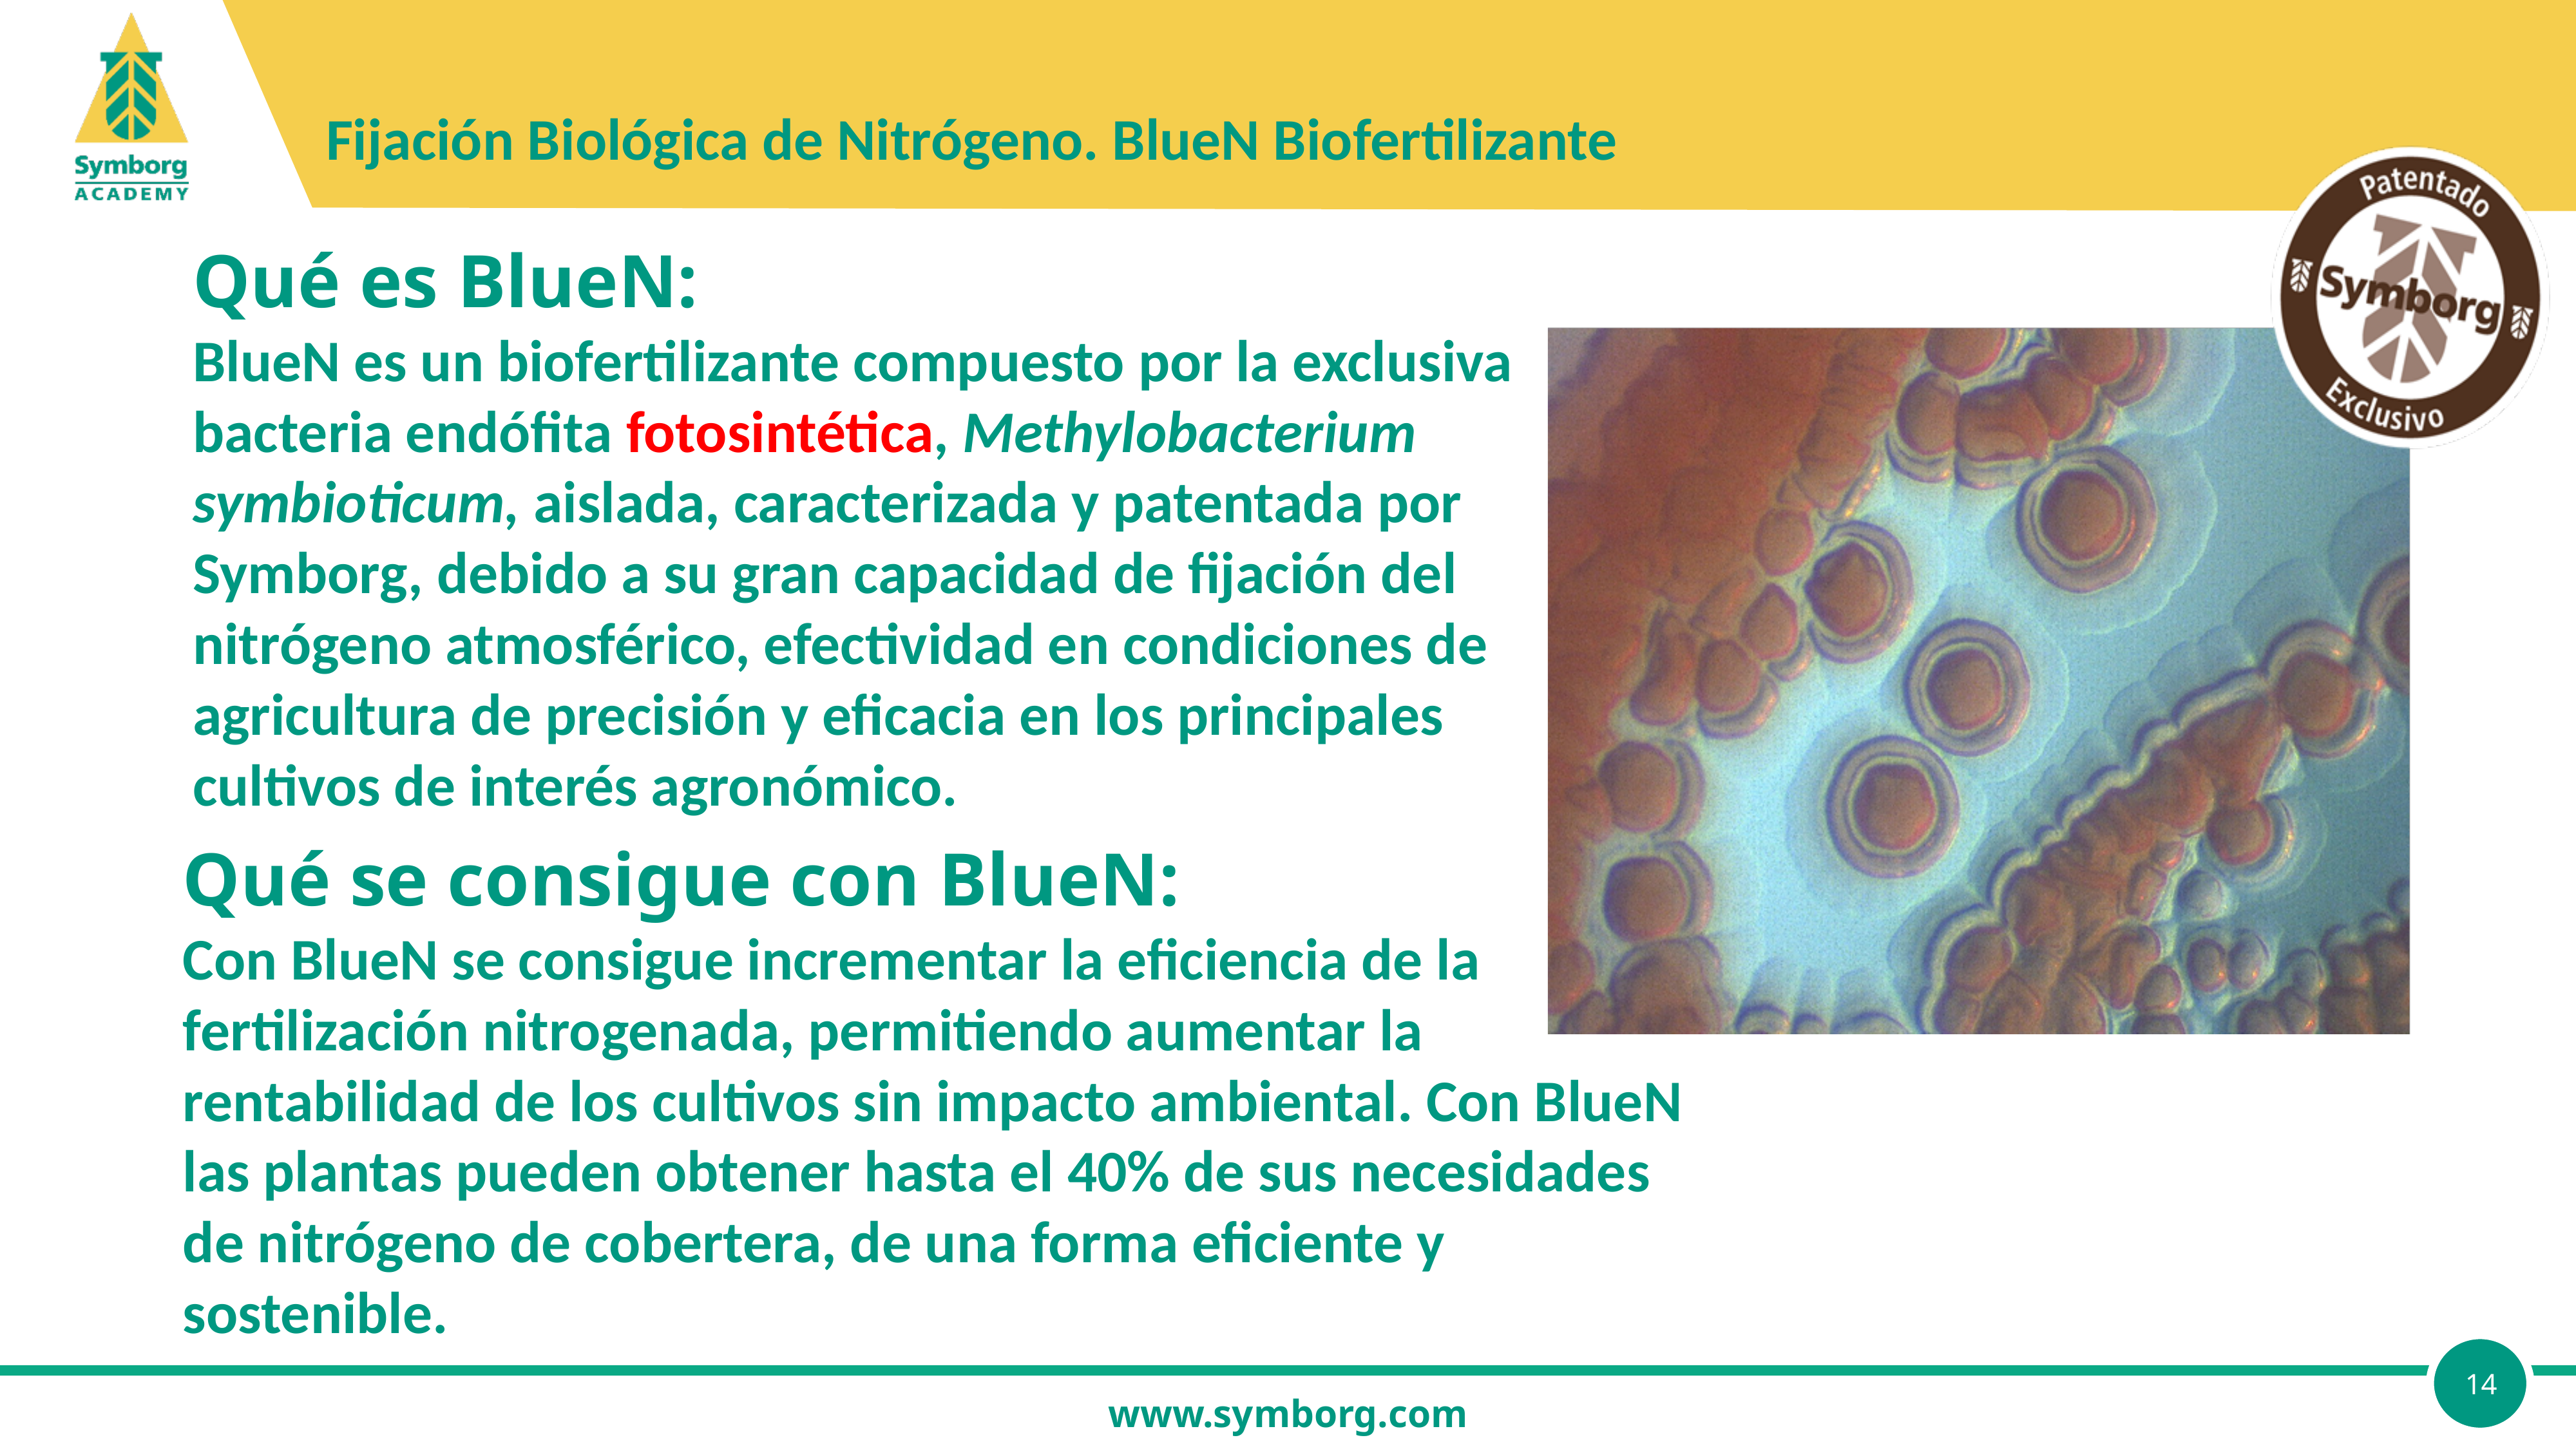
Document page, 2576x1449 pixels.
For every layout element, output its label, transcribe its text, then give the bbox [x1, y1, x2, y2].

text_box Qué se consigue con BlueN: Con BlueN se consigue incrementar la eficiencia de la fertilización nitrogenada, permitiendo aumentar la rentabilidad de los cultivos sin impacto ambiental. Con BlueN las plantas pueden obtener hasta el 40% de sus necesidades de nitrógeno de cobertera, de una forma eficiente y sostenible. [173, 828, 1722, 1350]
text_box Qué es BlueN: BlueN es un biofertilizante compuesto por la exclusiva bacteria endófita fotosintética, Methylobacterium symbioticum, aislada, caracterizada y patentada por Symborg, debido a su gran capacidad de fijación del nitrógeno atmosférico, efectividad en condiciones de agricultura de precisión y eficacia en los principales cultivos de interés agronómico. [183, 230, 1547, 823]
picture [1547, 104, 2569, 1034]
list Fijación Biológica de Nitrógeno. BlueN Biofertilizante [316, 104, 1547, 185]
picture [75, 12, 189, 200]
